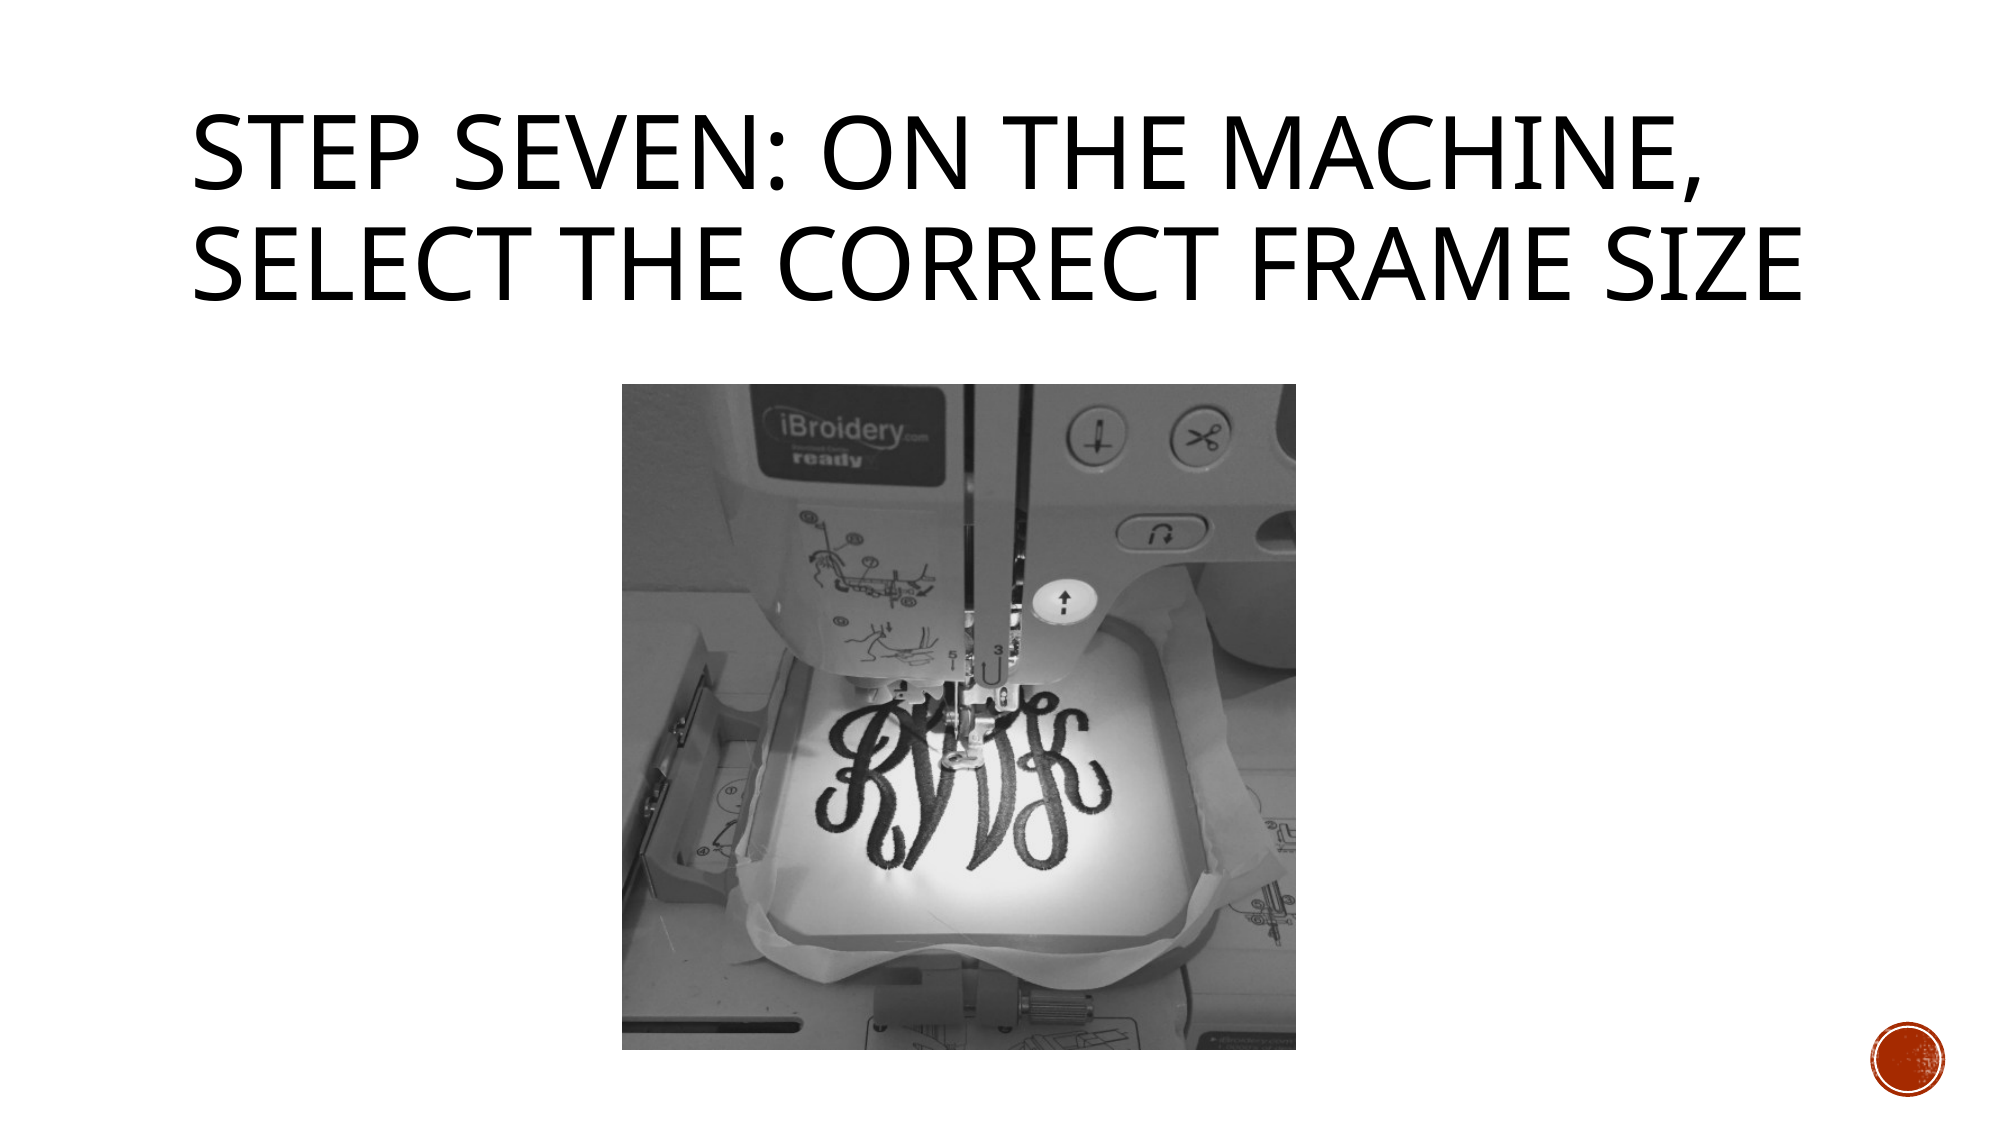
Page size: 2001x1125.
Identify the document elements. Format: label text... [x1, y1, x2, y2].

picture [622, 384, 1296, 1050]
title Step seven: On the machine, select the correct frame size [175, 79, 1826, 344]
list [626, 388, 1294, 1049]
